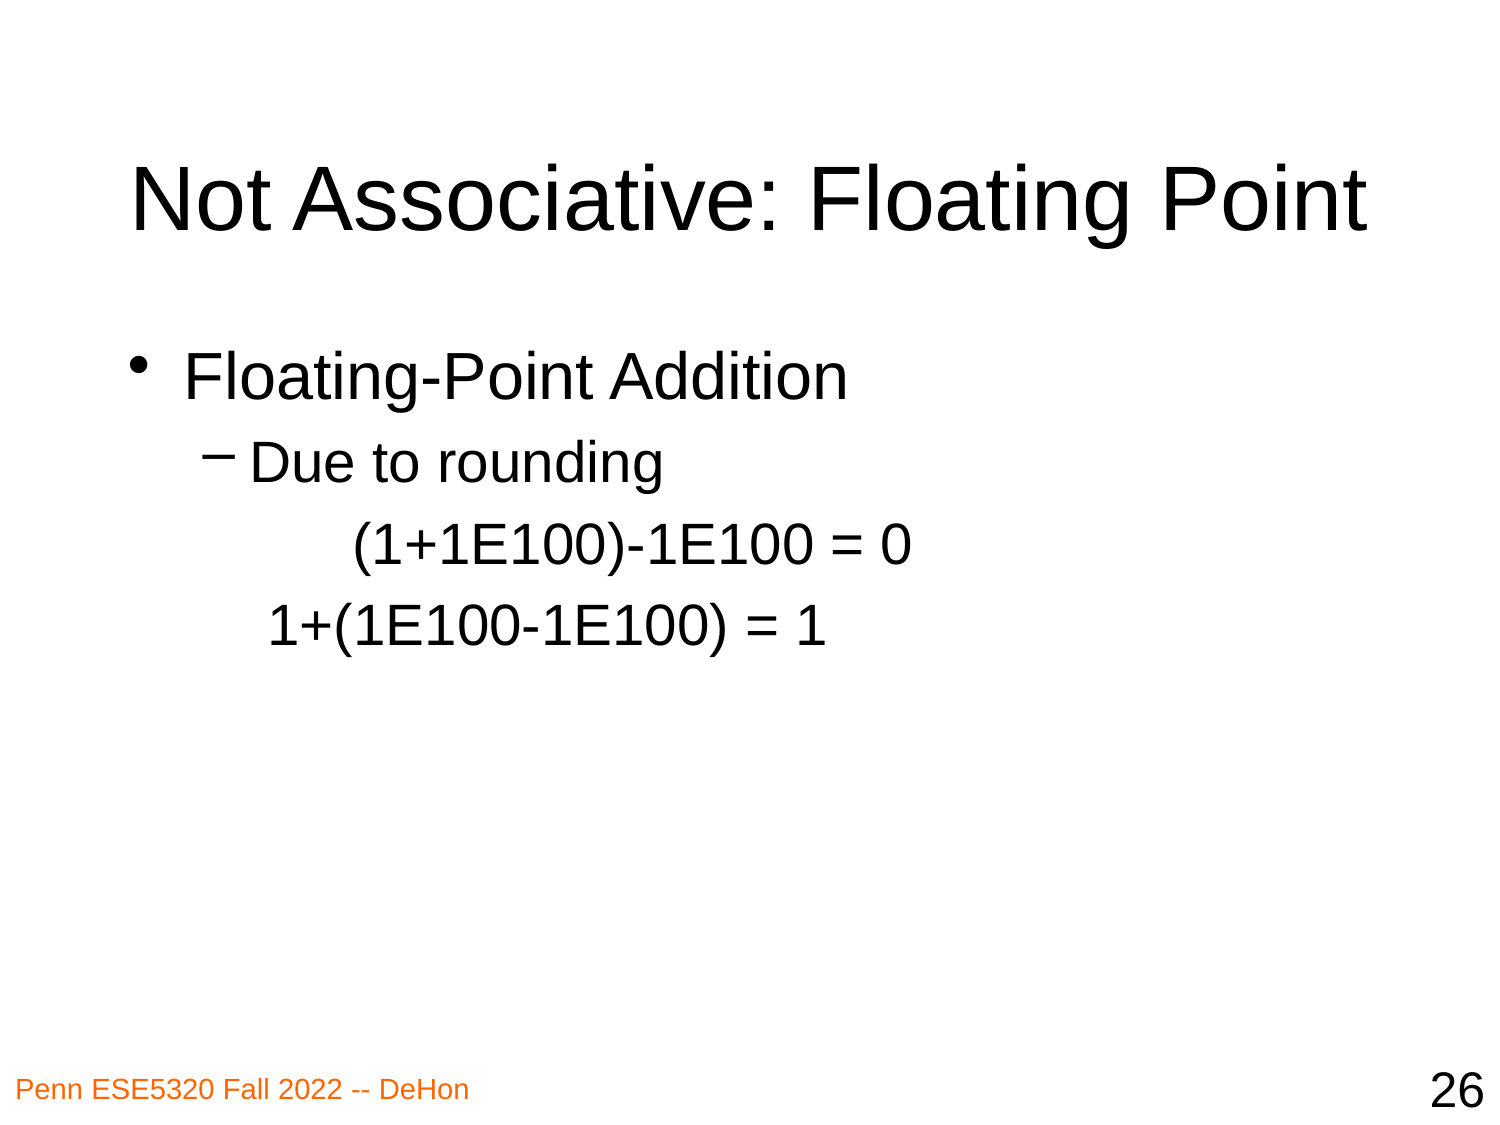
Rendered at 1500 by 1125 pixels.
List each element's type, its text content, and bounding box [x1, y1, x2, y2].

title Not Associative: Floating Point [112, 99, 1388, 288]
slide_number Penn ESE5320 Fall 2022 -- DeHon [0, 1062, 576, 1125]
slide_number 26 [1187, 1049, 1500, 1125]
list Floating-Point Addition Due to rounding (1+1E100)-1E100 = 0 1+(1E100-1E100) = 1 [112, 324, 1388, 1001]
